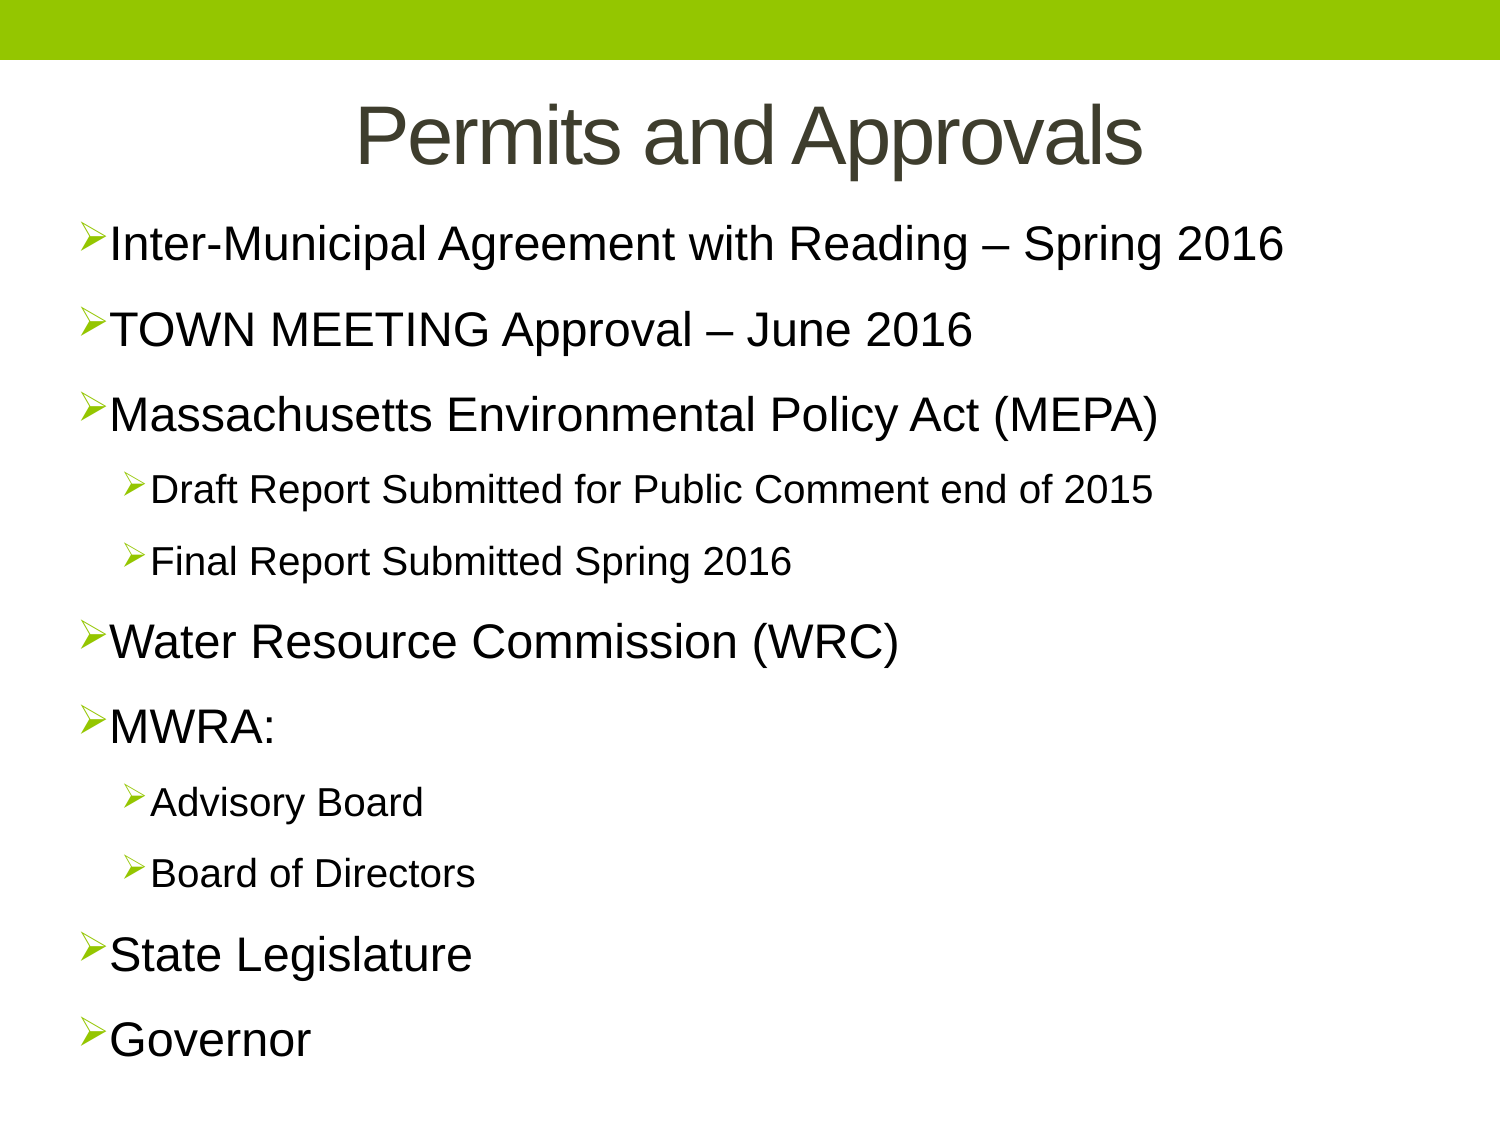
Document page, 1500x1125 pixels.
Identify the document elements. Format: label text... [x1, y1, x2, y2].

list Inter-Municipal Agreement with Reading – Spring 2016 TOWN MEETING Approval – June 2016 Massachusetts Environmental Policy Act (MEPA) Draft Report Submitted for Public Comment end of 2015 Final Report Submitted Spring 2016 Water Resource Commission (WRC) MWRA: Advisory Board Board of Directors State Legislature Governor [62, 187, 1425, 1075]
title Permits and Approvals [75, 62, 1425, 187]
